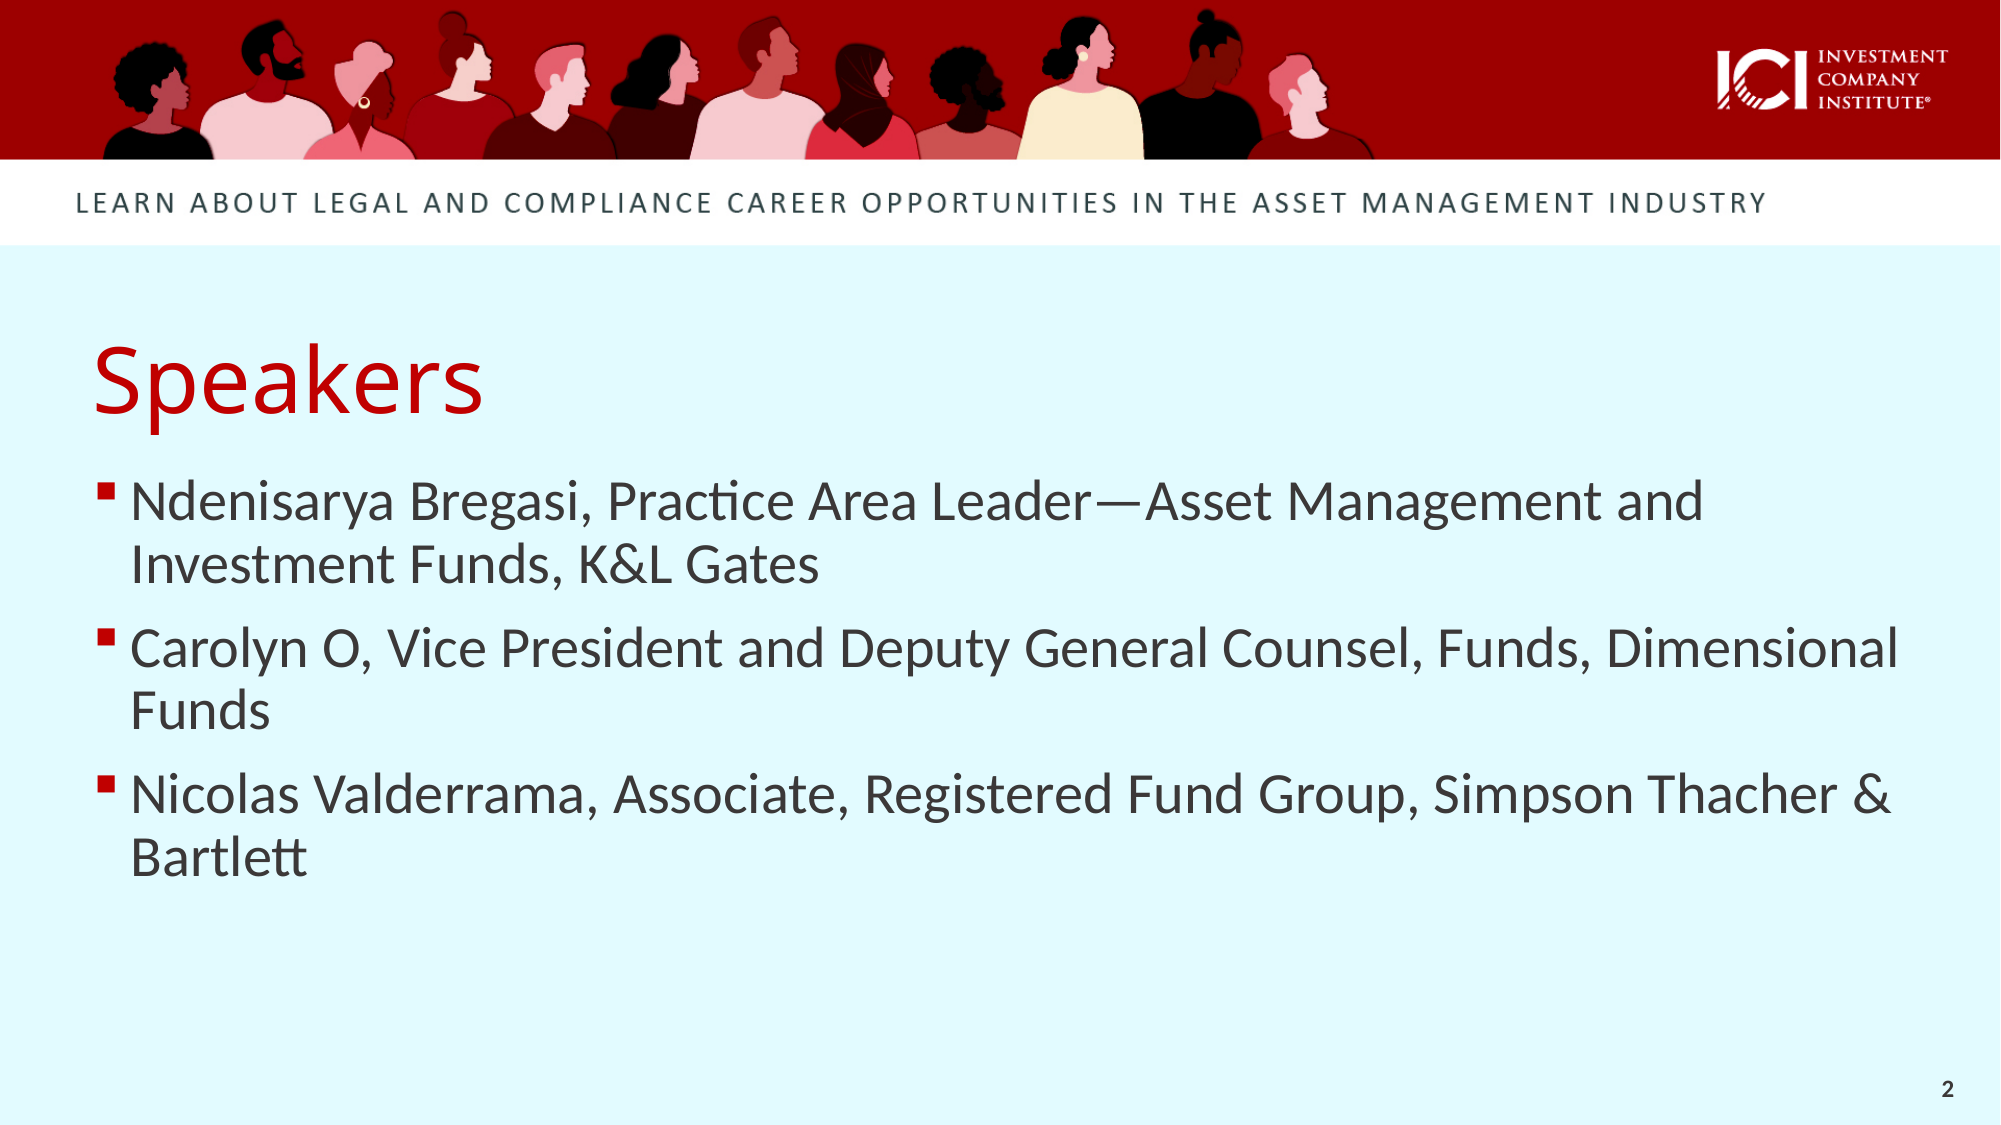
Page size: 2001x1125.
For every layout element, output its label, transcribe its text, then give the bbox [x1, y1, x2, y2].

picture [0, 0, 2001, 1125]
slide_number 1 [1519, 1065, 1970, 1125]
title Speakers [77, 271, 1927, 441]
list Ndenisarya Bregasi, Practice Area Leader—Asset Management and Investment Funds, K&L Gates Carolyn O, Vice President and Deputy General Counsel, Funds, Dimensional Funds Nicolas Valderrama, Associate, Registered Fund Group, Simpson Thacher & Bartlett [77, 462, 1927, 1058]
